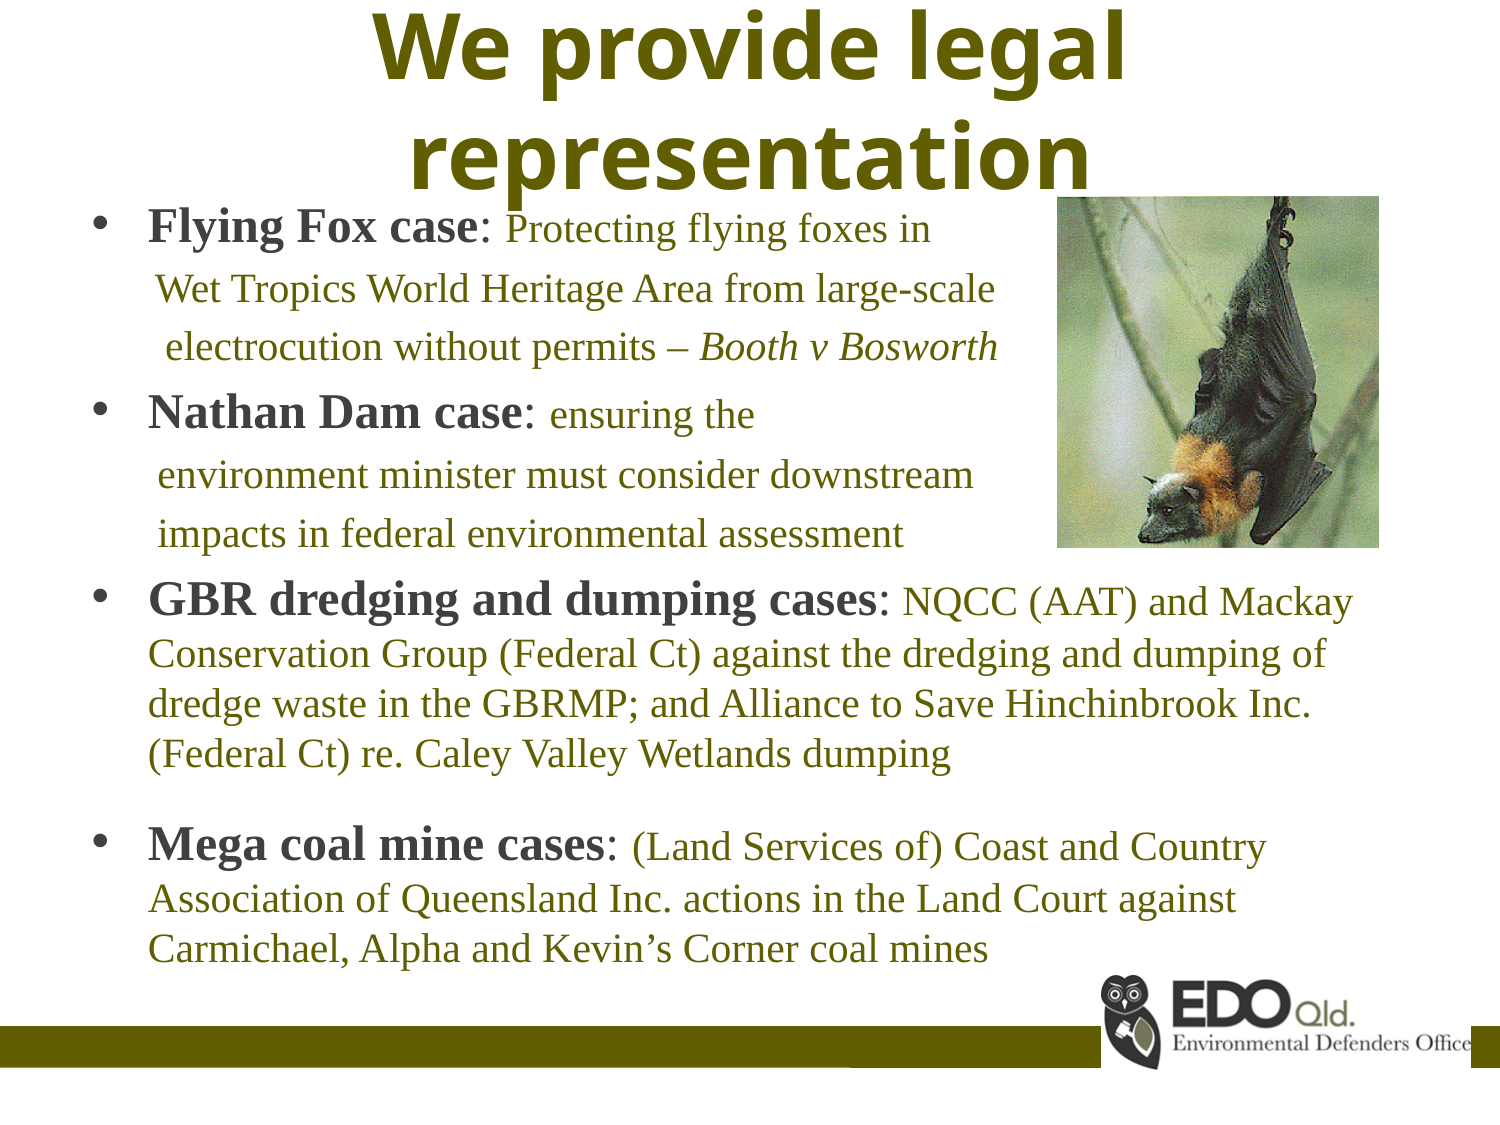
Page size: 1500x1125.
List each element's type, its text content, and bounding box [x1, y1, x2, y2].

picture [1101, 975, 1471, 1071]
list Flying Fox case: Protecting flying foxes in Wet Tropics World Heritage Area from large-scale electrocution without permits – Booth v Bosworth Nathan Dam case: ensuring the environment minister must consider downstream impacts in federal environmental assessment GBR dredging and dumping cases: NQCC (AAT) and Mackay Conservation Group (Federal Ct) against the dredging and dumping of dredge waste in the GBRMP; and Alliance to Save Hinchinbrook Inc. (Federal Ct) re. Caley Valley Wetlands dumping Mega coal mine cases: (Land Services of) Coast and Country Association of Queensland Inc. actions in the Land Court against Carmichael, Alpha and Kevin’s Corner coal mines [76, 184, 1427, 958]
picture [1056, 196, 1379, 548]
title We provide legal representation [29, 3, 1473, 192]
